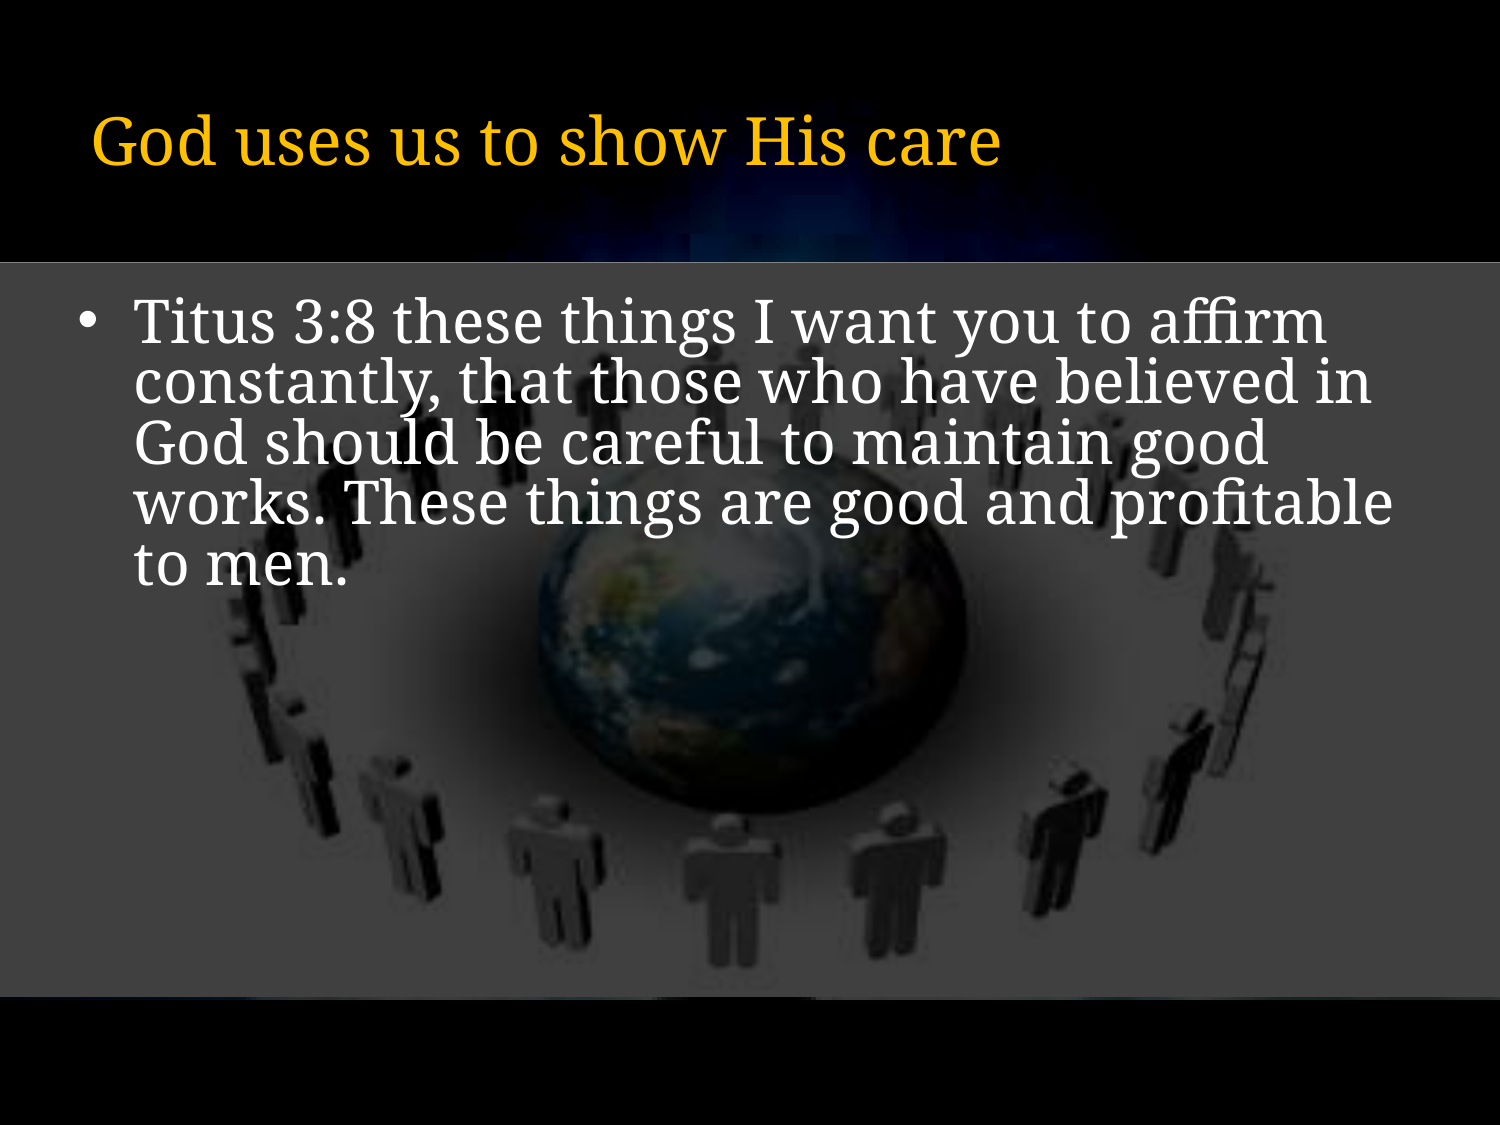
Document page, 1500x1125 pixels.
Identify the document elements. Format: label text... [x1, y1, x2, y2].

title God uses us to show His care [75, 45, 1088, 233]
picture [0, 262, 1500, 1001]
